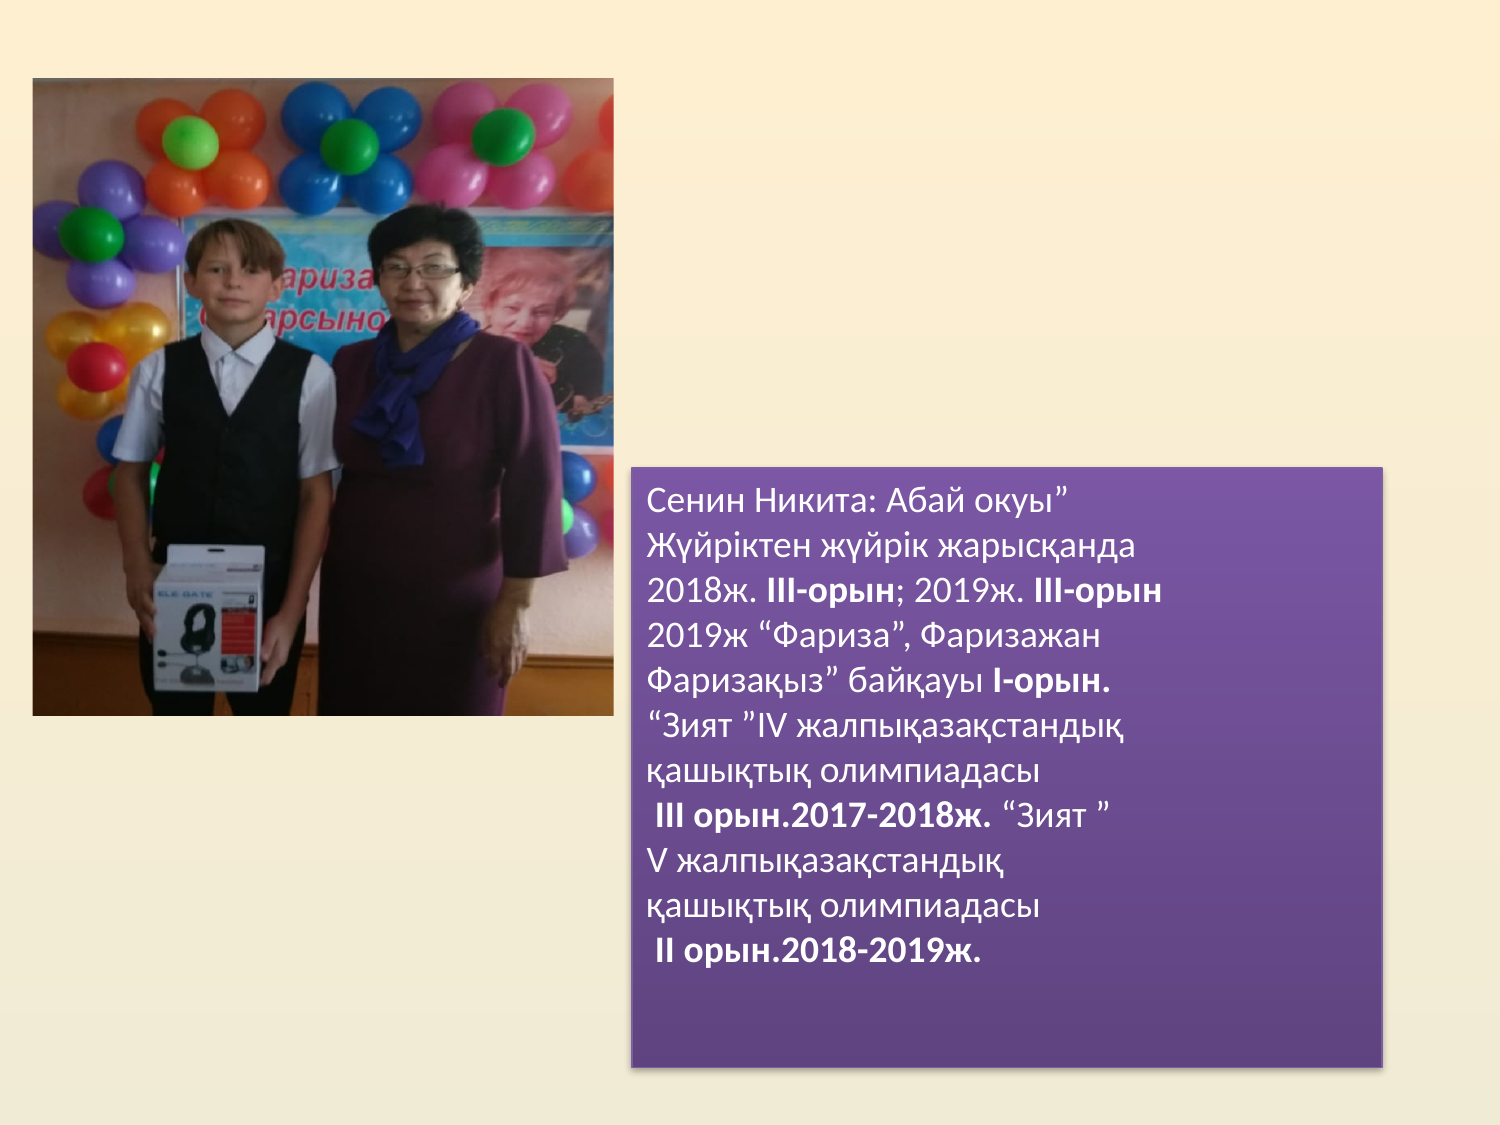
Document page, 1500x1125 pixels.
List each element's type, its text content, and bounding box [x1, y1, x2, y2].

picture [32, 77, 614, 717]
text_box Сенин Никита: Абай окуы” Жүйріктен жүйрік жарысқанда 2018ж. III-орын; 2019ж. III-орын 2019ж “Фариза”, Фаризажан Фаризақыз” байқауы I-орын. “Зият ”IV жалпықазақстандық қашықтық олимпиадасы III орын.2017-2018ж. “Зият ” V жалпықазақстандық қашықтық олимпиадасы II орын.2018-2019ж. [631, 467, 1383, 1068]
